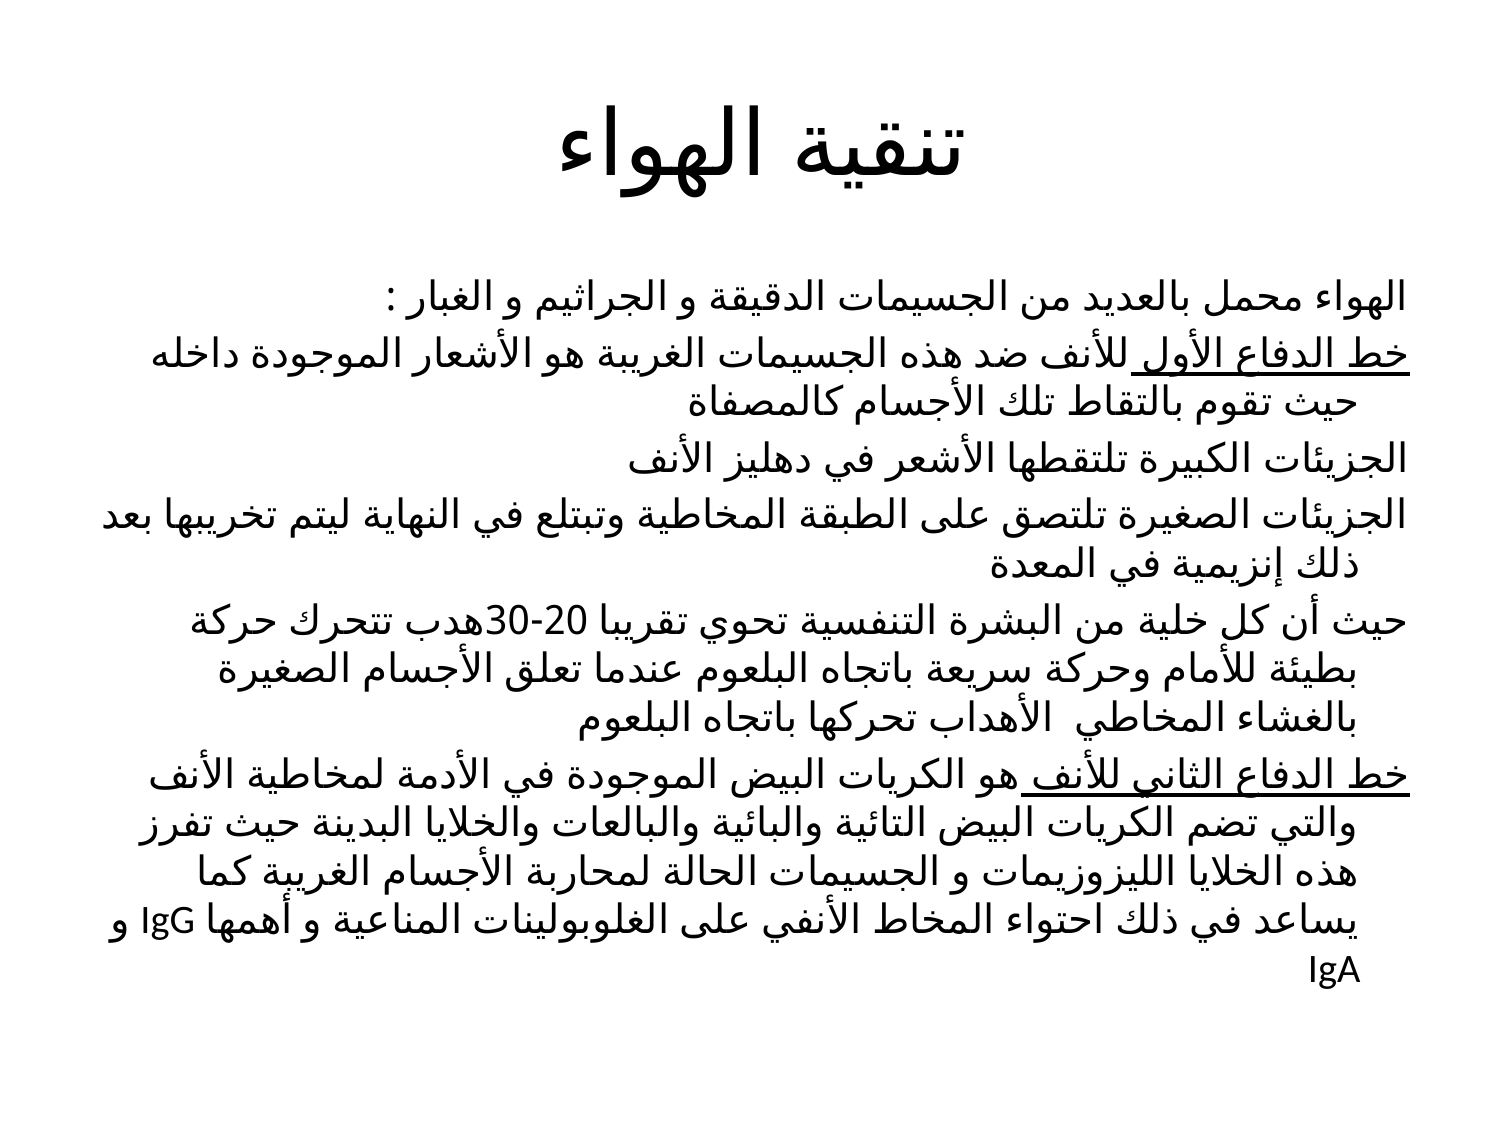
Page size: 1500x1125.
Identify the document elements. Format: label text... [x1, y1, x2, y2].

title تنقية الهواء [75, 45, 1425, 233]
list الهواء محمل بالعديد من الجسيمات الدقيقة و الجراثيم و الغبار : خط الدفاع الأول للأنف ضد هذه الجسيمات الغريبة هو الأشعار الموجودة داخله حيث تقوم بالتقاط تلك الأجسام كالمصفاة الجزيئات الكبيرة تلتقطها الأشعر في دهليز الأنف الجزيئات الصغيرة تلتصق على الطبقة المخاطية وتبتلع في النهاية ليتم تخريبها بعد ذلك إنزيمية في المعدة حيث أن كل خلية من البشرة التنفسية تحوي تقريبا 20-30هدب تتحرك حركة بطيئة للأمام وحركة سريعة باتجاه البلعوم عندما تعلق الأجسام الصغيرة بالغشاء المخاطي الأهداب تحركها باتجاه البلعوم خط الدفاع الثاني للأنف هو الكريات البيض الموجودة في الأدمة لمخاطية الأنف والتي تضم الكريات البيض التائية والبائية والبالعات والخلايا البدينة حيث تفرز هذه الخلايا الليزوزيمات و الجسيمات الحالة لمحاربة الأجسام الغريبة كما يساعد في ذلك احتواء المخاط الأنفي على الغلوبولينات المناعية و أهمها IgG و IgA [75, 262, 1425, 1005]
